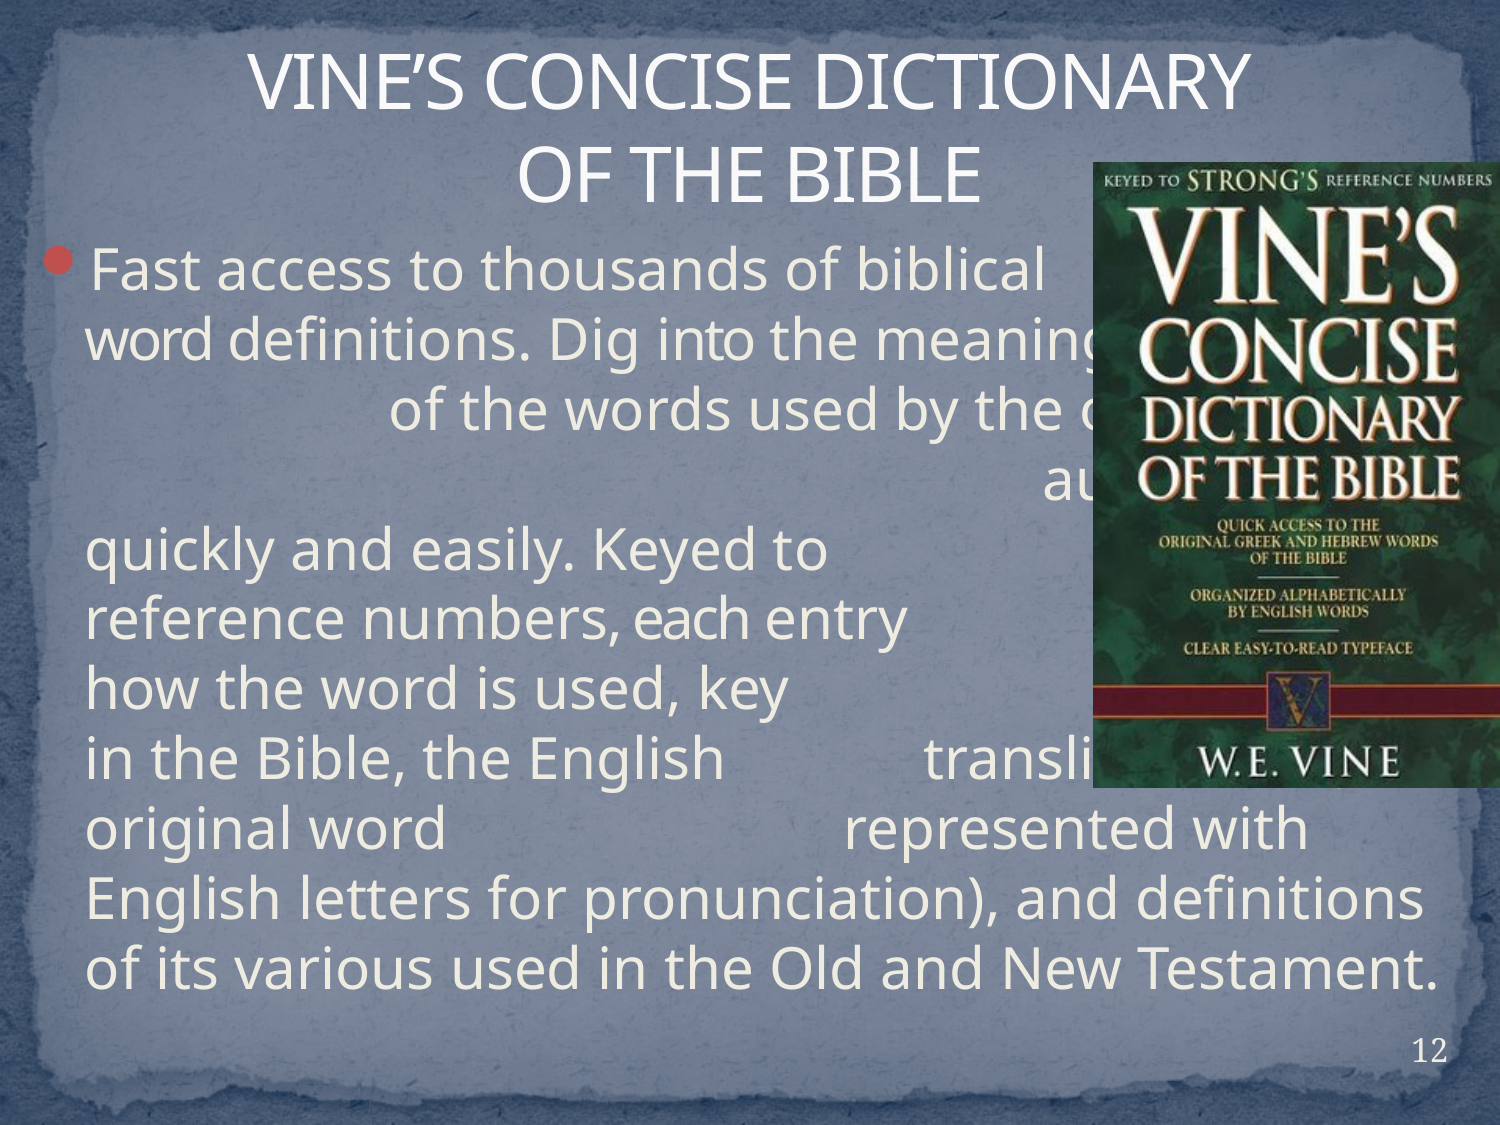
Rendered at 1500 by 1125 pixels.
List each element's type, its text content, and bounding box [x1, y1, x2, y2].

title VINE’S CONCISE DICTIONARY OF THE BIBLE [74, 24, 1425, 225]
list Fast access to thousands of biblical word definitions. Dig into the meanings of the words used by the original bible authors--quickly and easily. Keyed to Strong's reference numbers, each entry includes how the word is used, key occurrences in the Bible, the English transliteration (the original word represented with English letters for pronunciation), and definitions of its various used in the Old and New Testament. [24, 224, 1475, 1100]
slide_number 12 [1379, 1014, 1480, 1089]
picture [1093, 162, 1500, 788]
